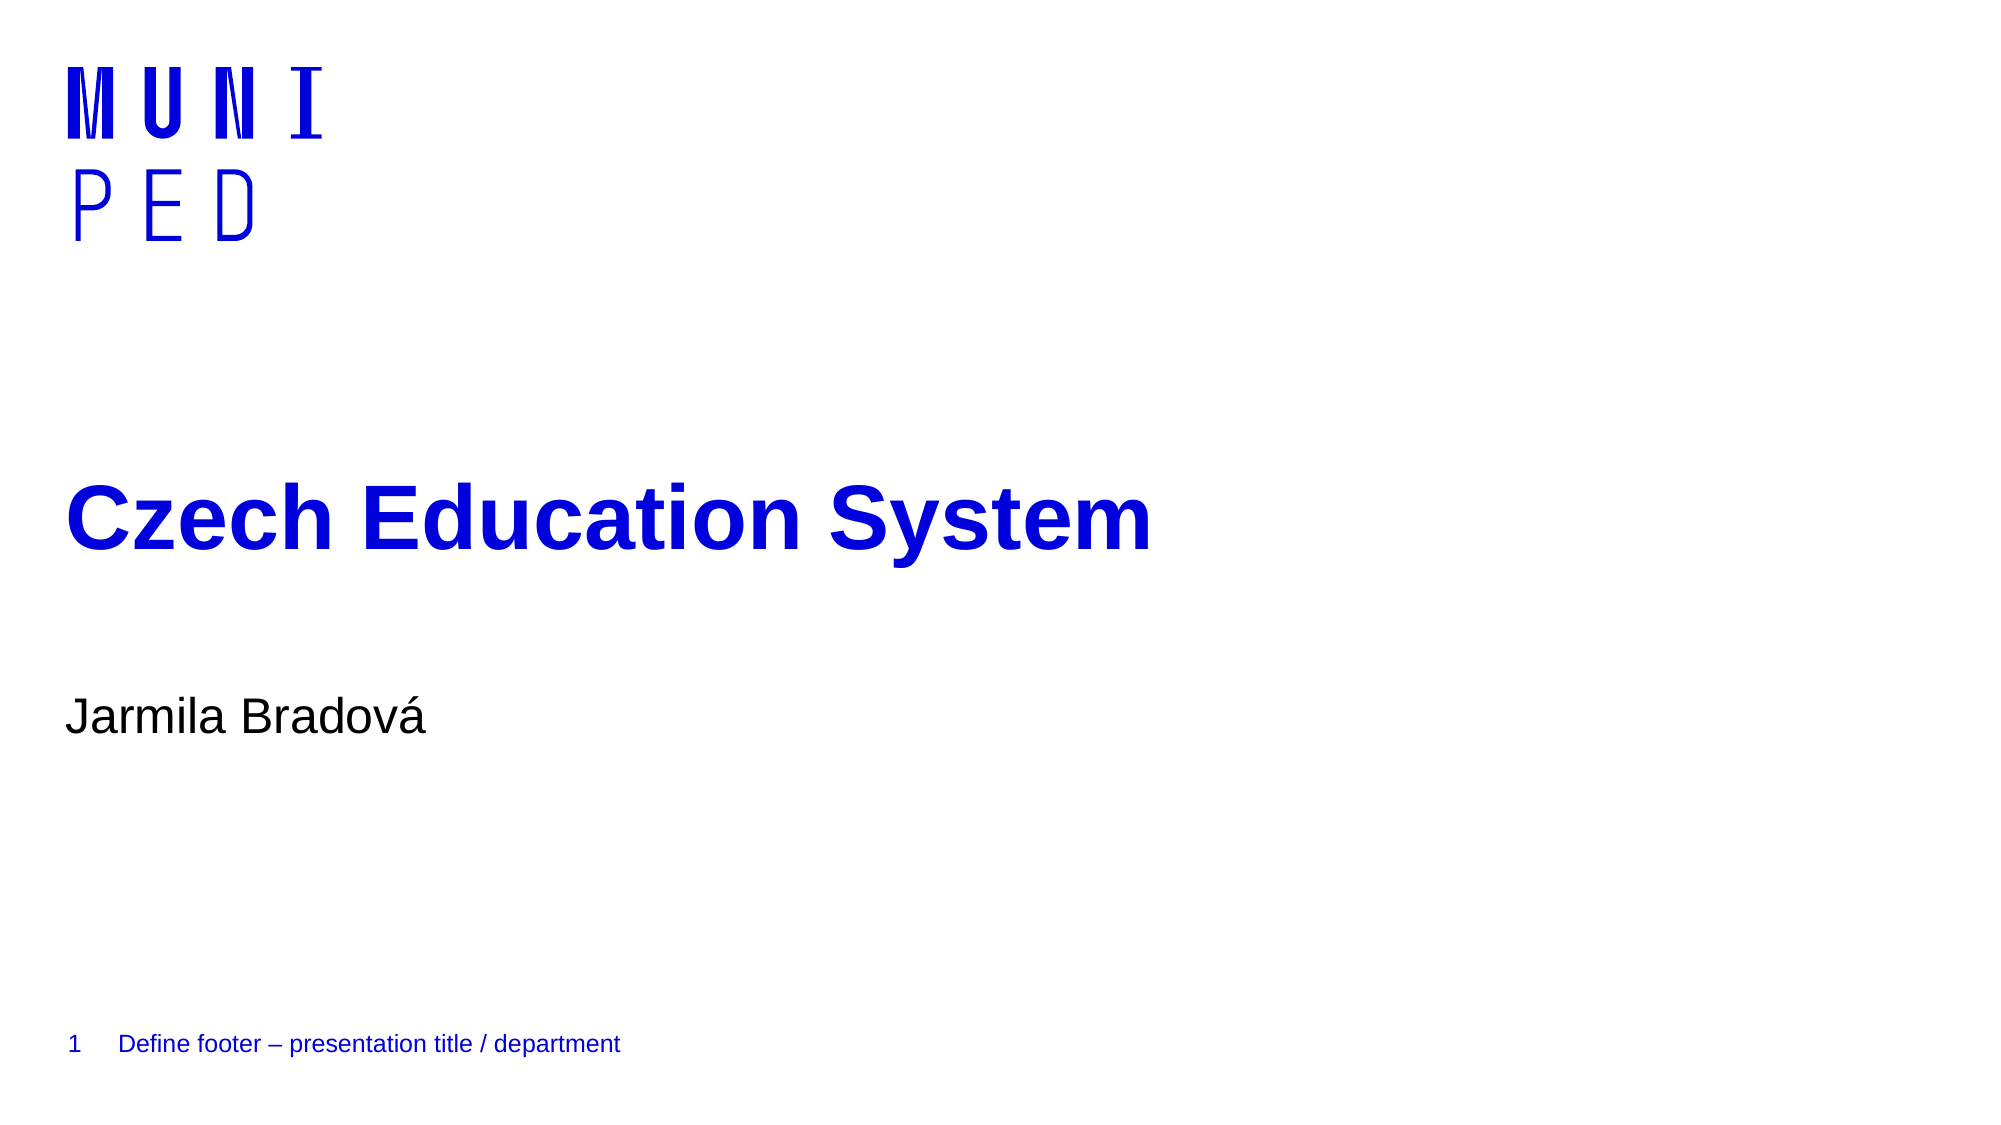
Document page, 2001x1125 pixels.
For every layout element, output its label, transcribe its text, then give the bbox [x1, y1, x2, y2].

title Czech Education System [65, 475, 1930, 668]
subtitle Jarmila Bradová [65, 675, 1930, 790]
footer Define footer – presentation title / department [118, 1021, 1418, 1063]
slide_number 1 [67, 1021, 110, 1063]
